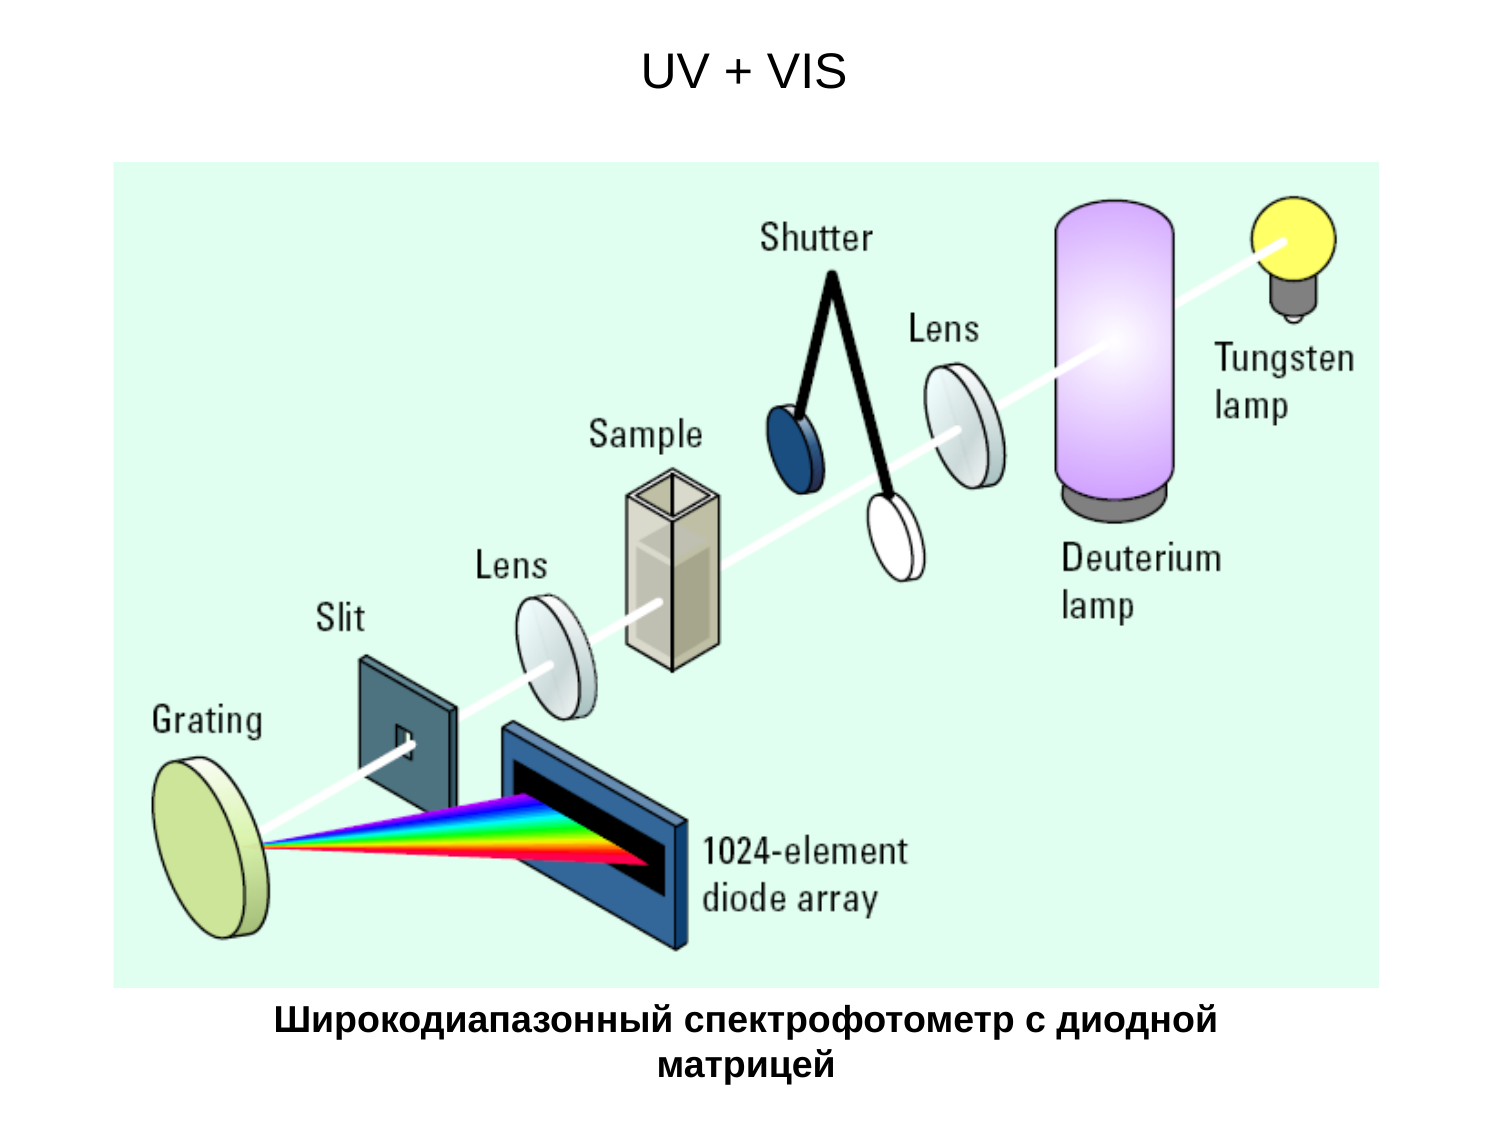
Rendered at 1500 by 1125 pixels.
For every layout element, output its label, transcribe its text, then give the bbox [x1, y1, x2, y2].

text_box UV + VIS [159, 30, 1329, 106]
picture [111, 162, 1379, 988]
text_box Широкодиапазонный спектрофотометр с диодной матрицей [205, 997, 1287, 1093]
